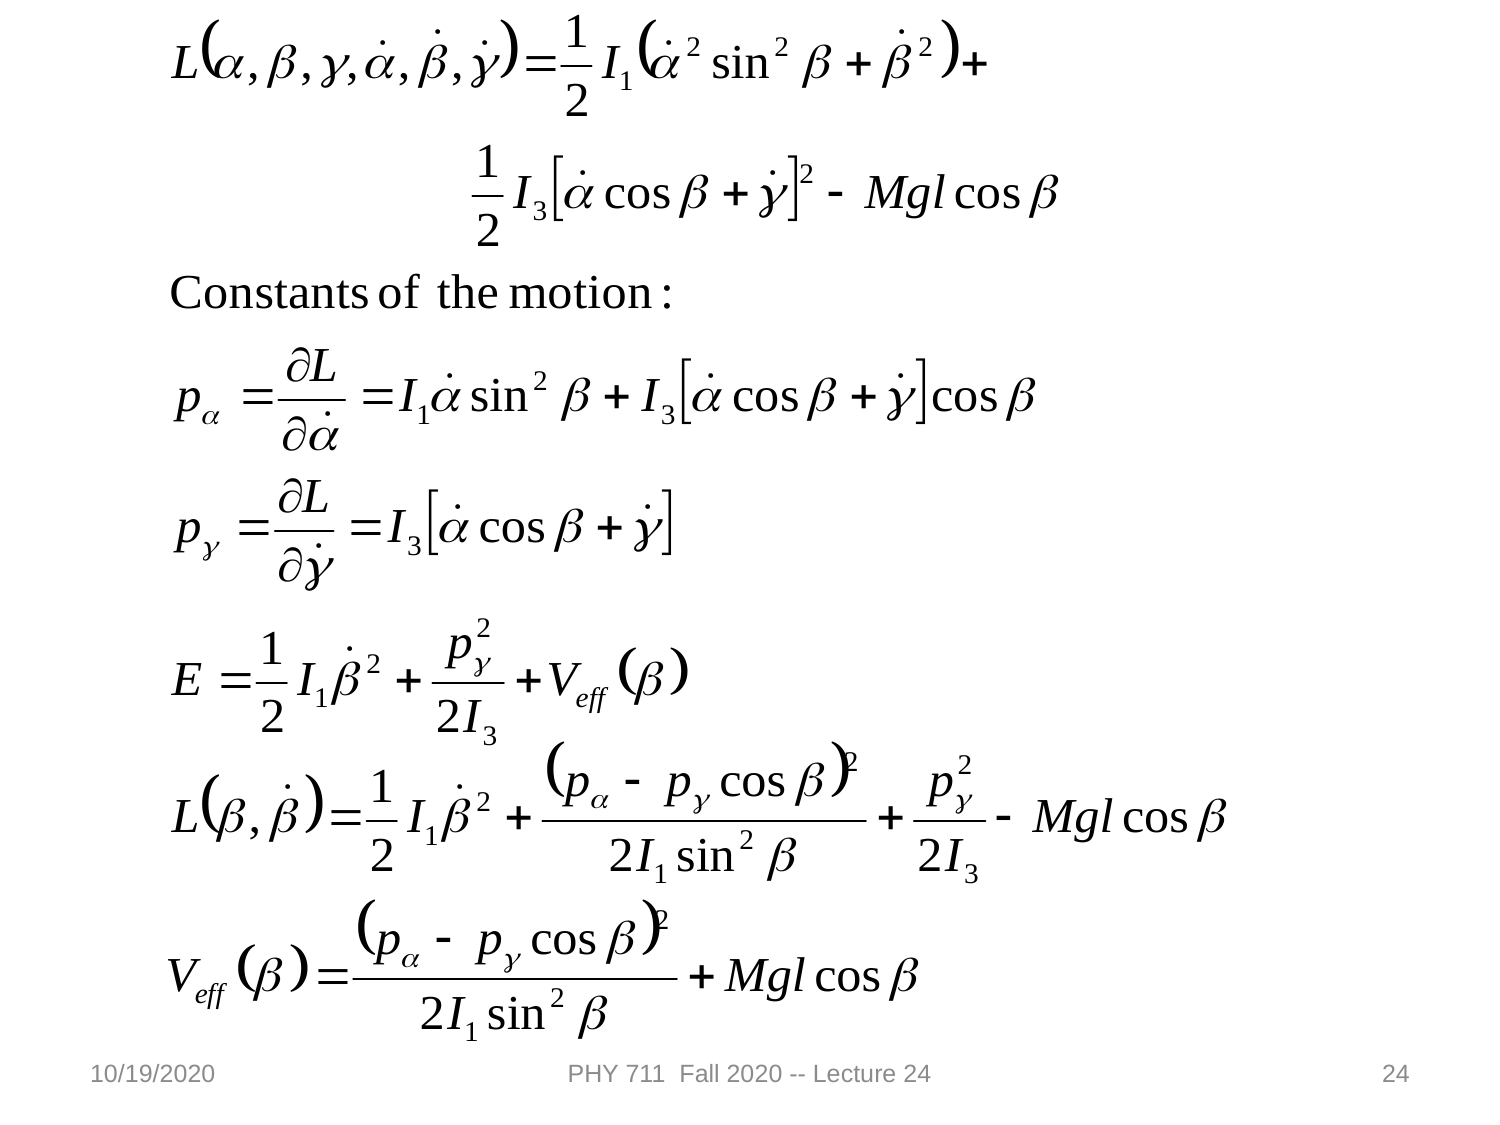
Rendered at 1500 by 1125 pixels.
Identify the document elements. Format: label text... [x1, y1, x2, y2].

footer PHY 711 Fall 2020 -- Lecture 24 [512, 1058, 988, 1103]
slide_number 24 [1074, 1042, 1425, 1103]
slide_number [75, 1042, 425, 1103]
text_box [162, 0, 1072, 740]
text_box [162, 740, 1240, 1051]
